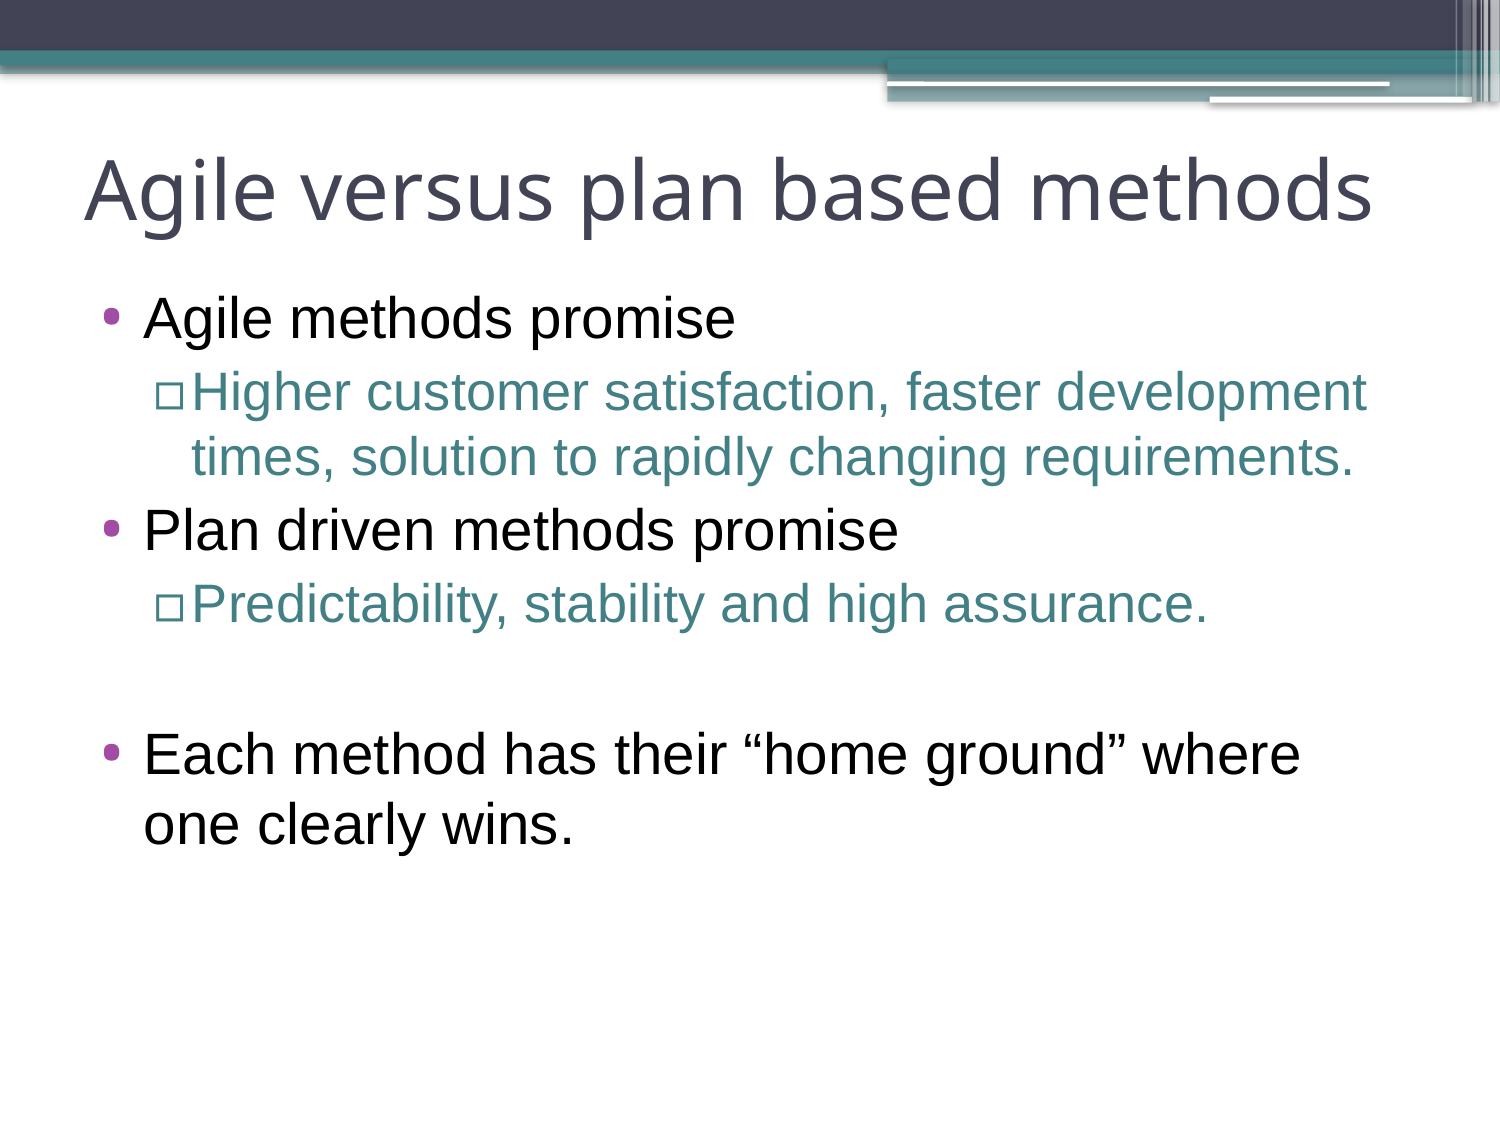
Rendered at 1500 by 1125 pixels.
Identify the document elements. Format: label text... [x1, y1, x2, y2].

list Agile methods promise Higher customer satisfaction, faster development times, solution to rapidly changing requirements. Plan driven methods promise Predictability, stability and high assurance. Each method has their “home ground” where one clearly wins. [69, 272, 1420, 983]
title Agile versus plan based methods [69, 99, 1420, 272]
